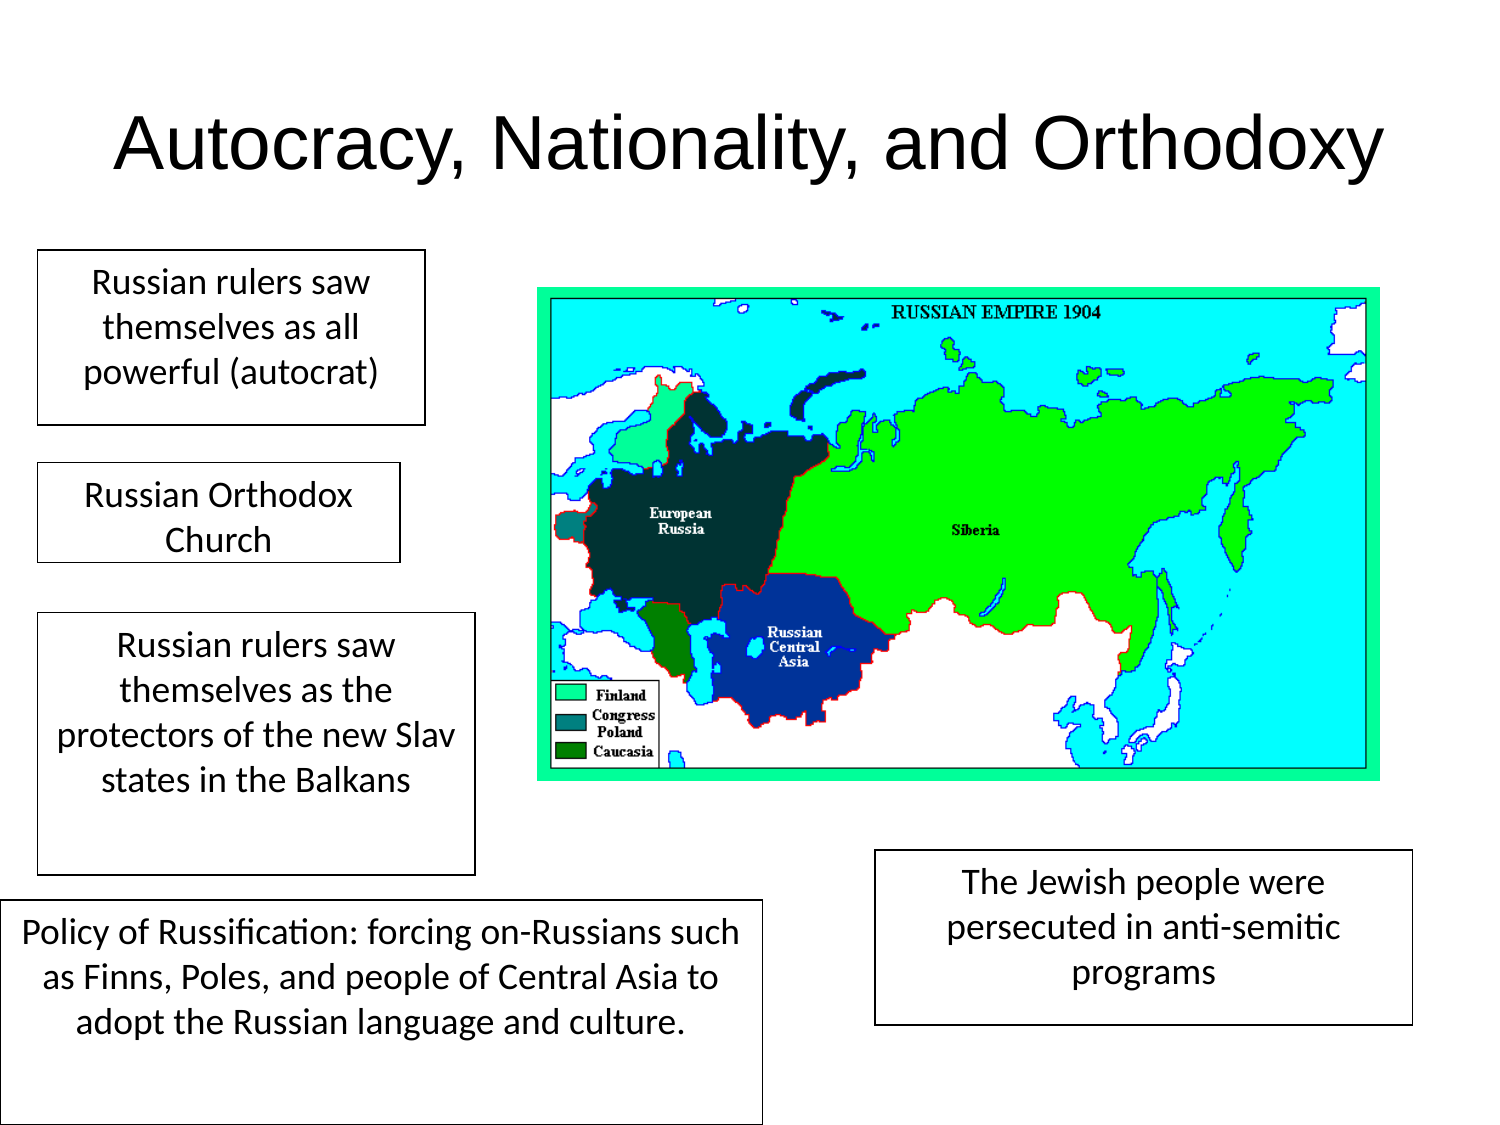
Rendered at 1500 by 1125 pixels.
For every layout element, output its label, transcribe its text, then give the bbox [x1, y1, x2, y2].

text_box The Jewish people were persecuted in anti-semitic programs [874, 849, 1413, 1025]
picture [537, 287, 1380, 781]
text_box Policy of Russification: forcing on-Russians such as Finns, Poles, and people of Central Asia to adopt the Russian language and culture. [0, 899, 763, 1125]
title Autocracy, Nationality, and Orthodoxy [75, 45, 1425, 233]
text_box Russian Orthodox Church [37, 462, 400, 563]
text_box Russian rulers saw themselves as all powerful (autocrat) [37, 249, 425, 425]
text_box Russian rulers saw themselves as the protectors of the new Slav states in the Balkans [37, 612, 475, 875]
